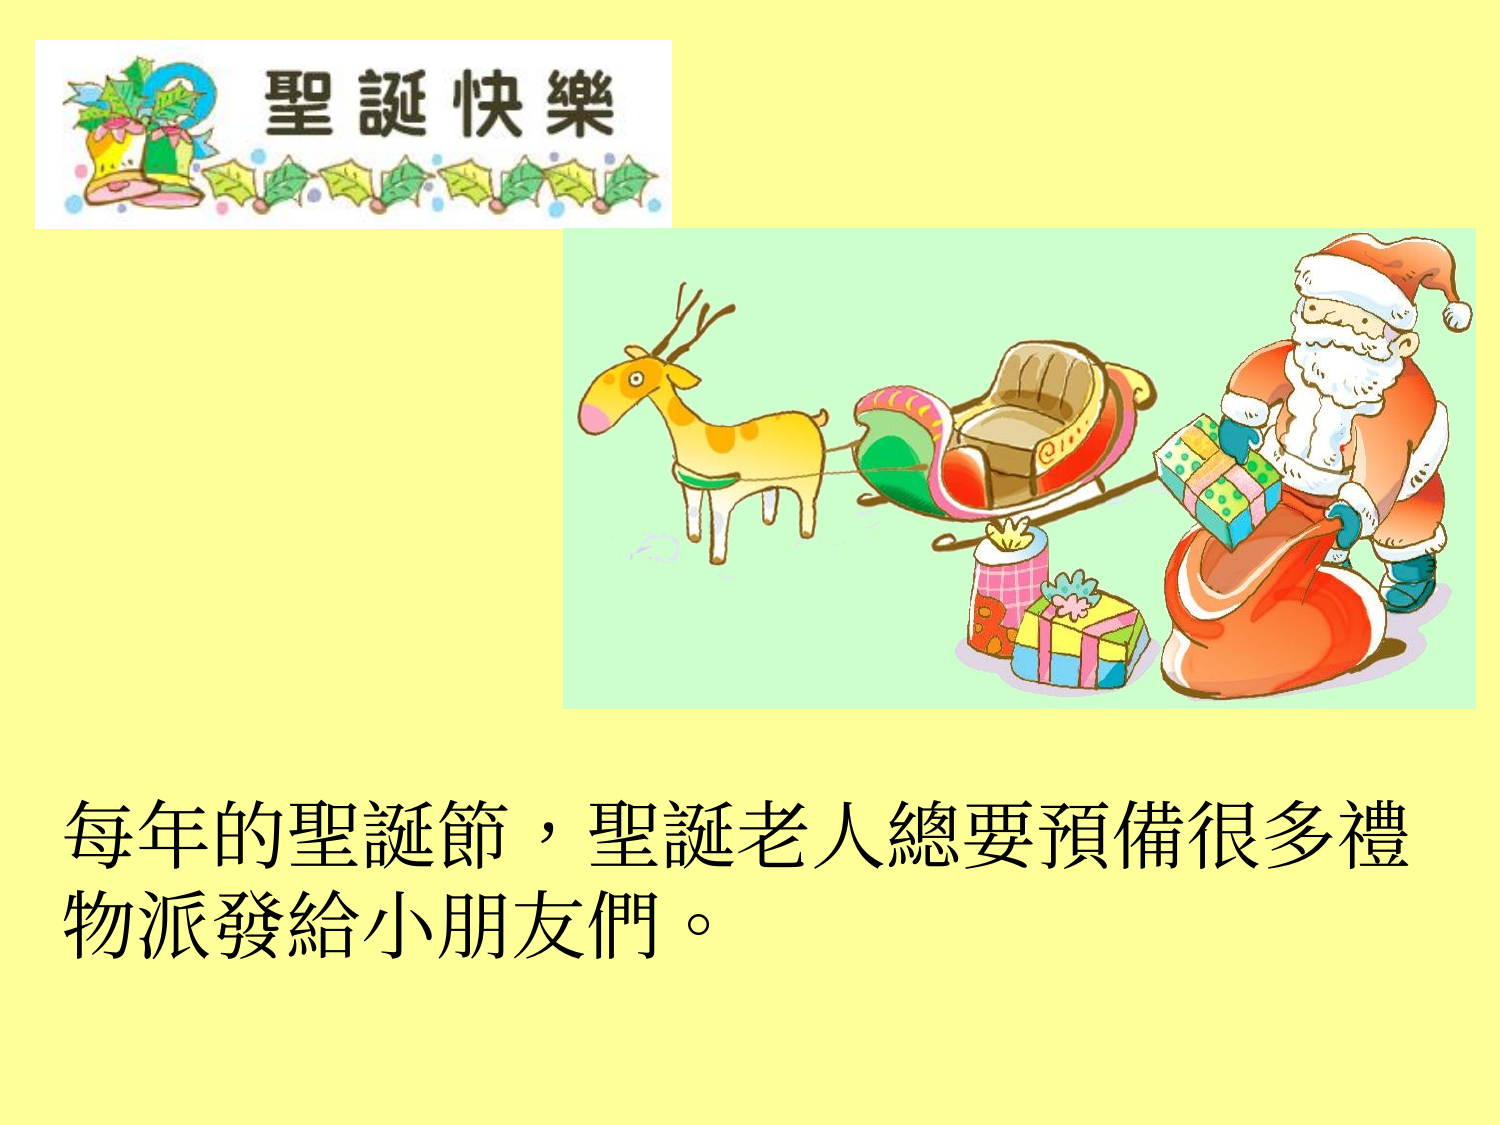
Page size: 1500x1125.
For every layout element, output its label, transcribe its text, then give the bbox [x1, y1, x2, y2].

text_box 每年的聖誕節，聖誕老人總要預備很多禮物派發給小朋友們。 [46, 632, 1461, 1125]
picture [34, 40, 1476, 710]
